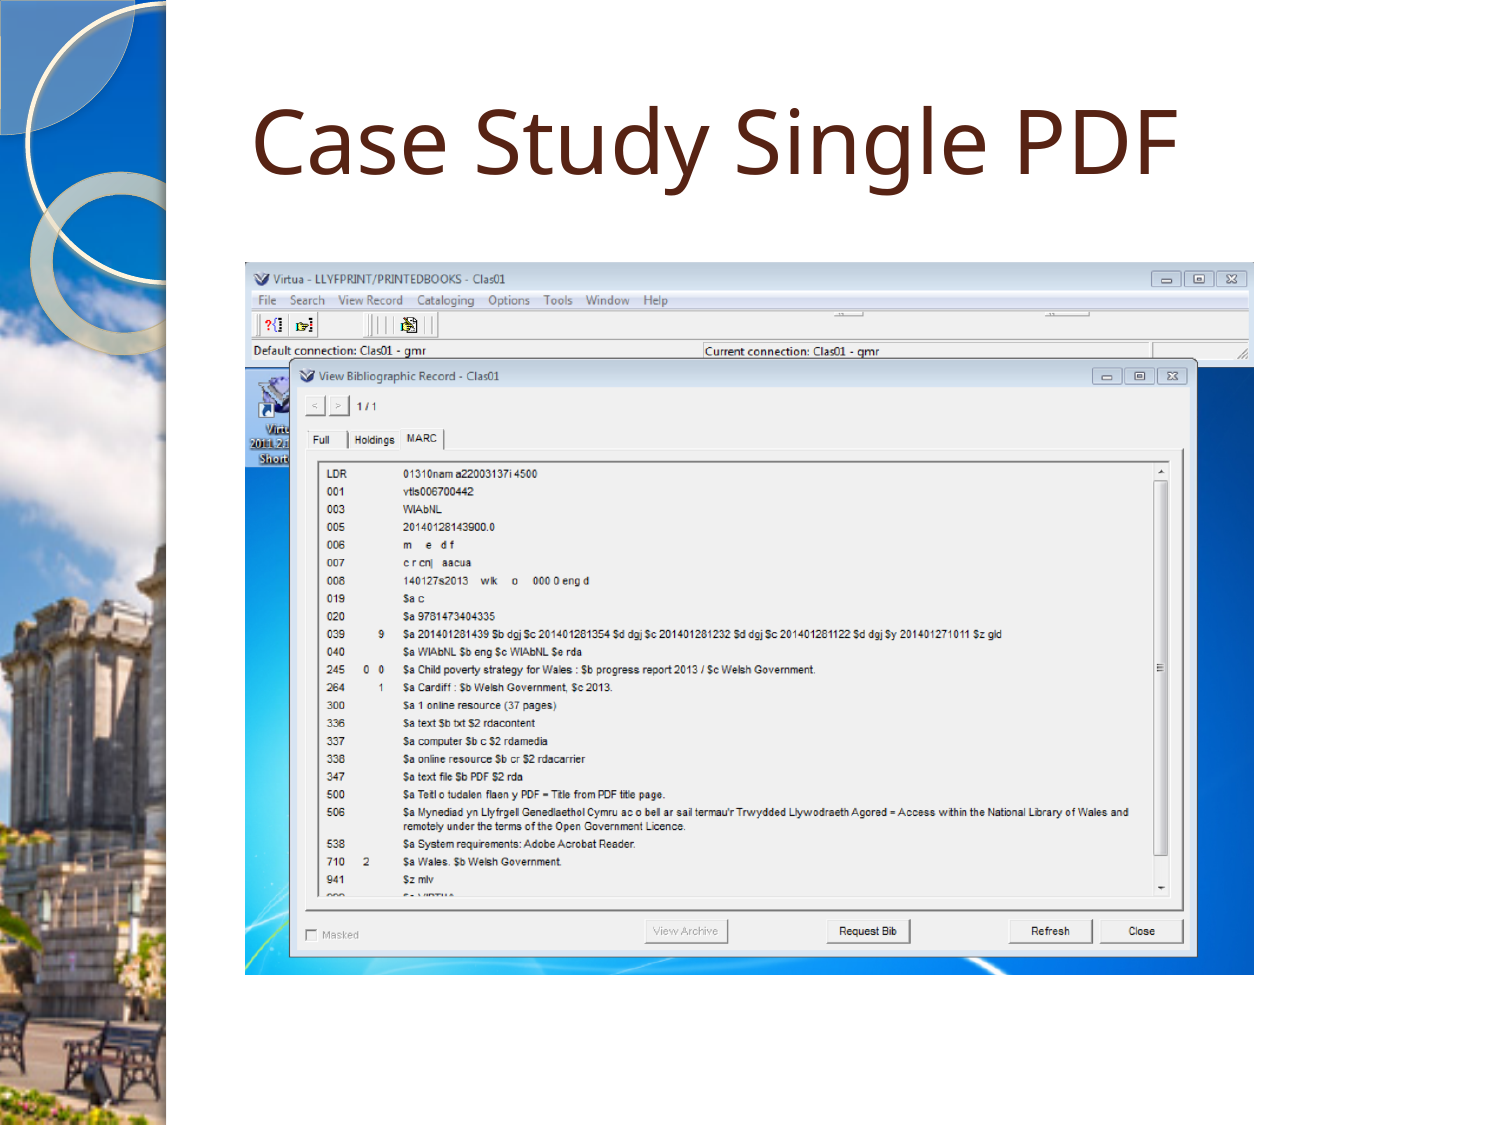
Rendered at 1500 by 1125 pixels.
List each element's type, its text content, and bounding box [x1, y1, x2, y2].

title Case Study Single PDF [235, 45, 1466, 233]
picture [136, 0, 164, 4]
picture [62, 195, 160, 280]
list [245, 262, 1255, 976]
picture [32, 13, 160, 207]
picture [53, 241, 160, 332]
picture [0, 134, 166, 1125]
